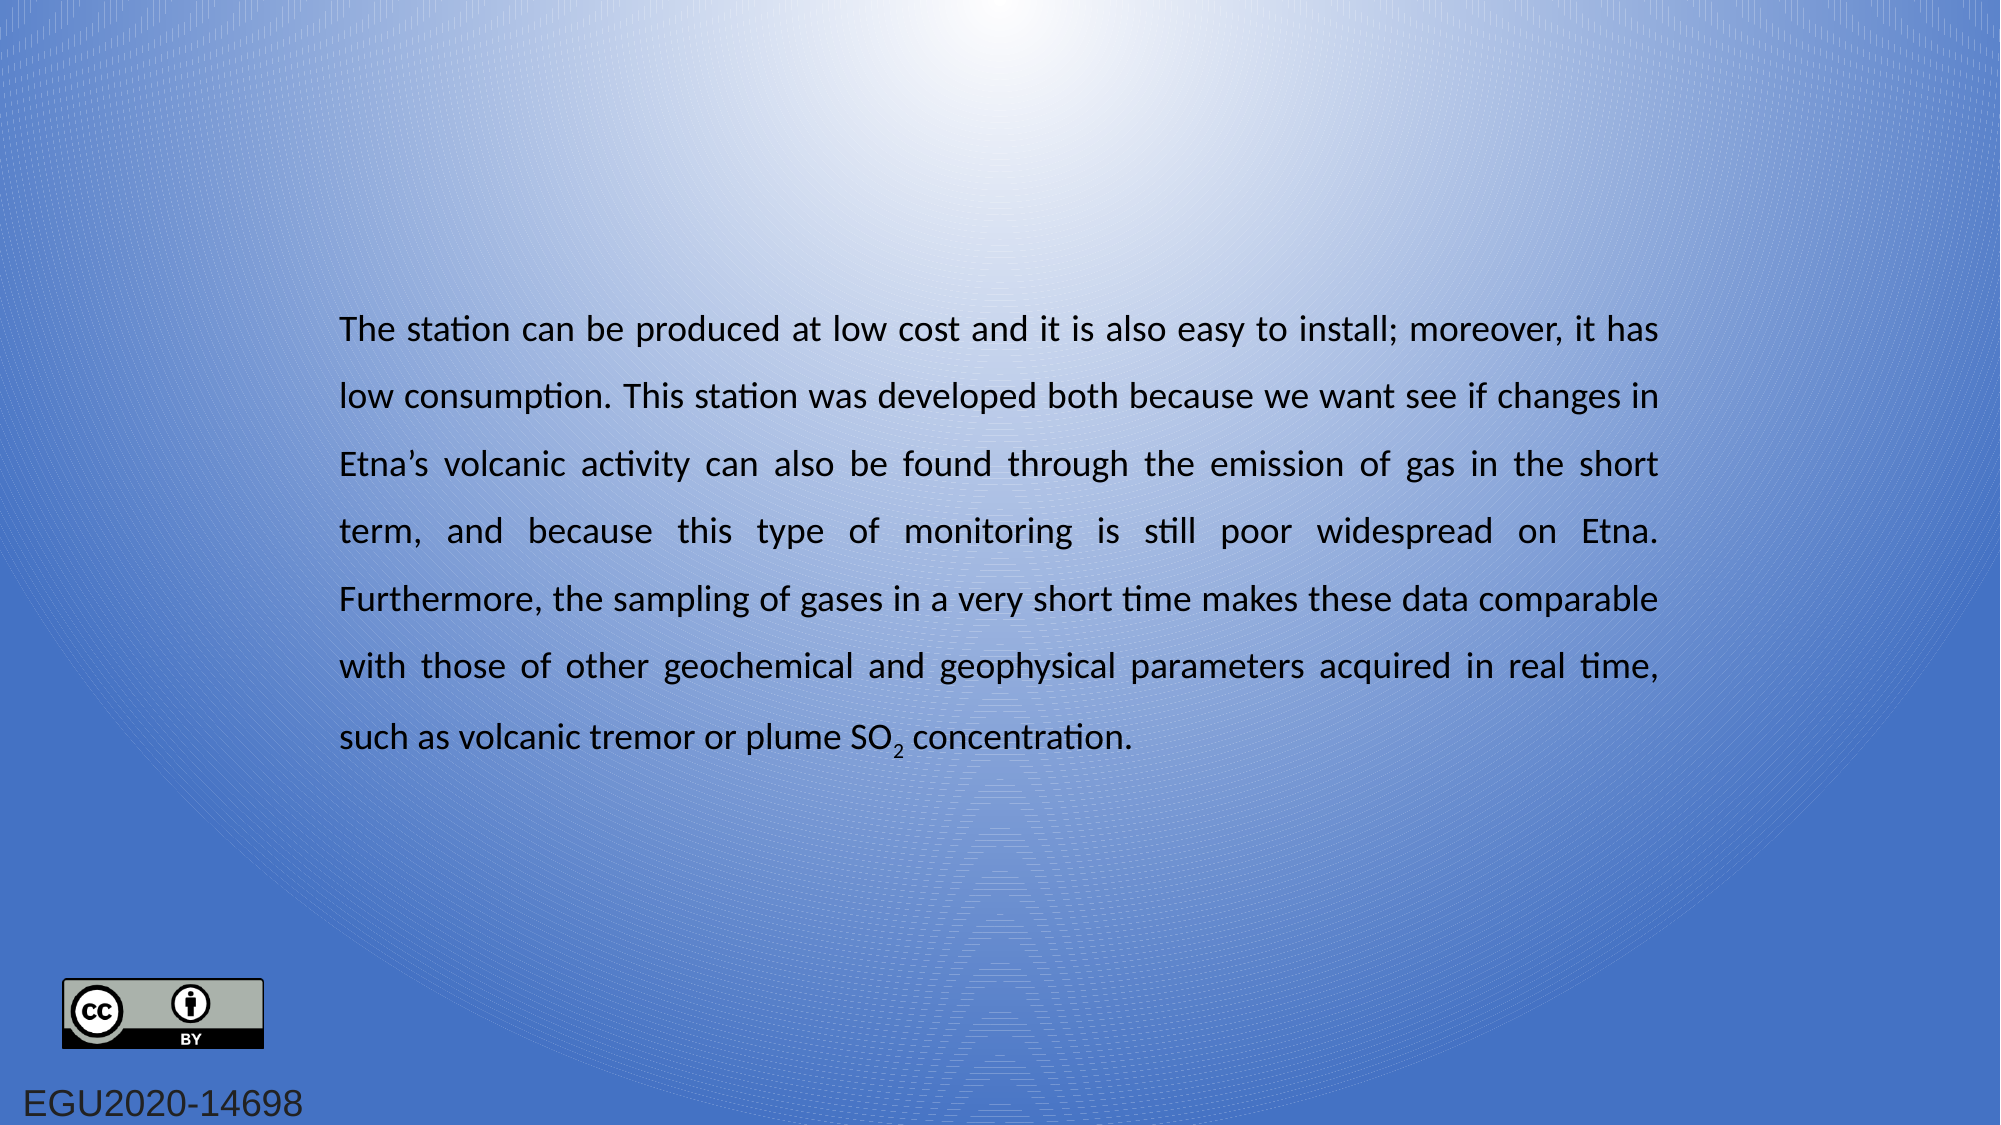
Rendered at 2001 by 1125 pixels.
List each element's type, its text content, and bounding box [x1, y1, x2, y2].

text_box The station can be produced at low cost and it is also easy to install; moreover, it has low consumption. This station was developed both because we want see if changes in Etna’s volcanic activity can also be found through the emission of gas in the short term, and because this type of monitoring is still poor widespread on Etna. Furthermore, the sampling of gases in a very short time makes these data comparable with those of other geochemical and geophysical parameters acquired in real time, such as volcanic tremor or plume SO2 concentration. [324, 273, 1676, 771]
picture [62, 978, 264, 1049]
